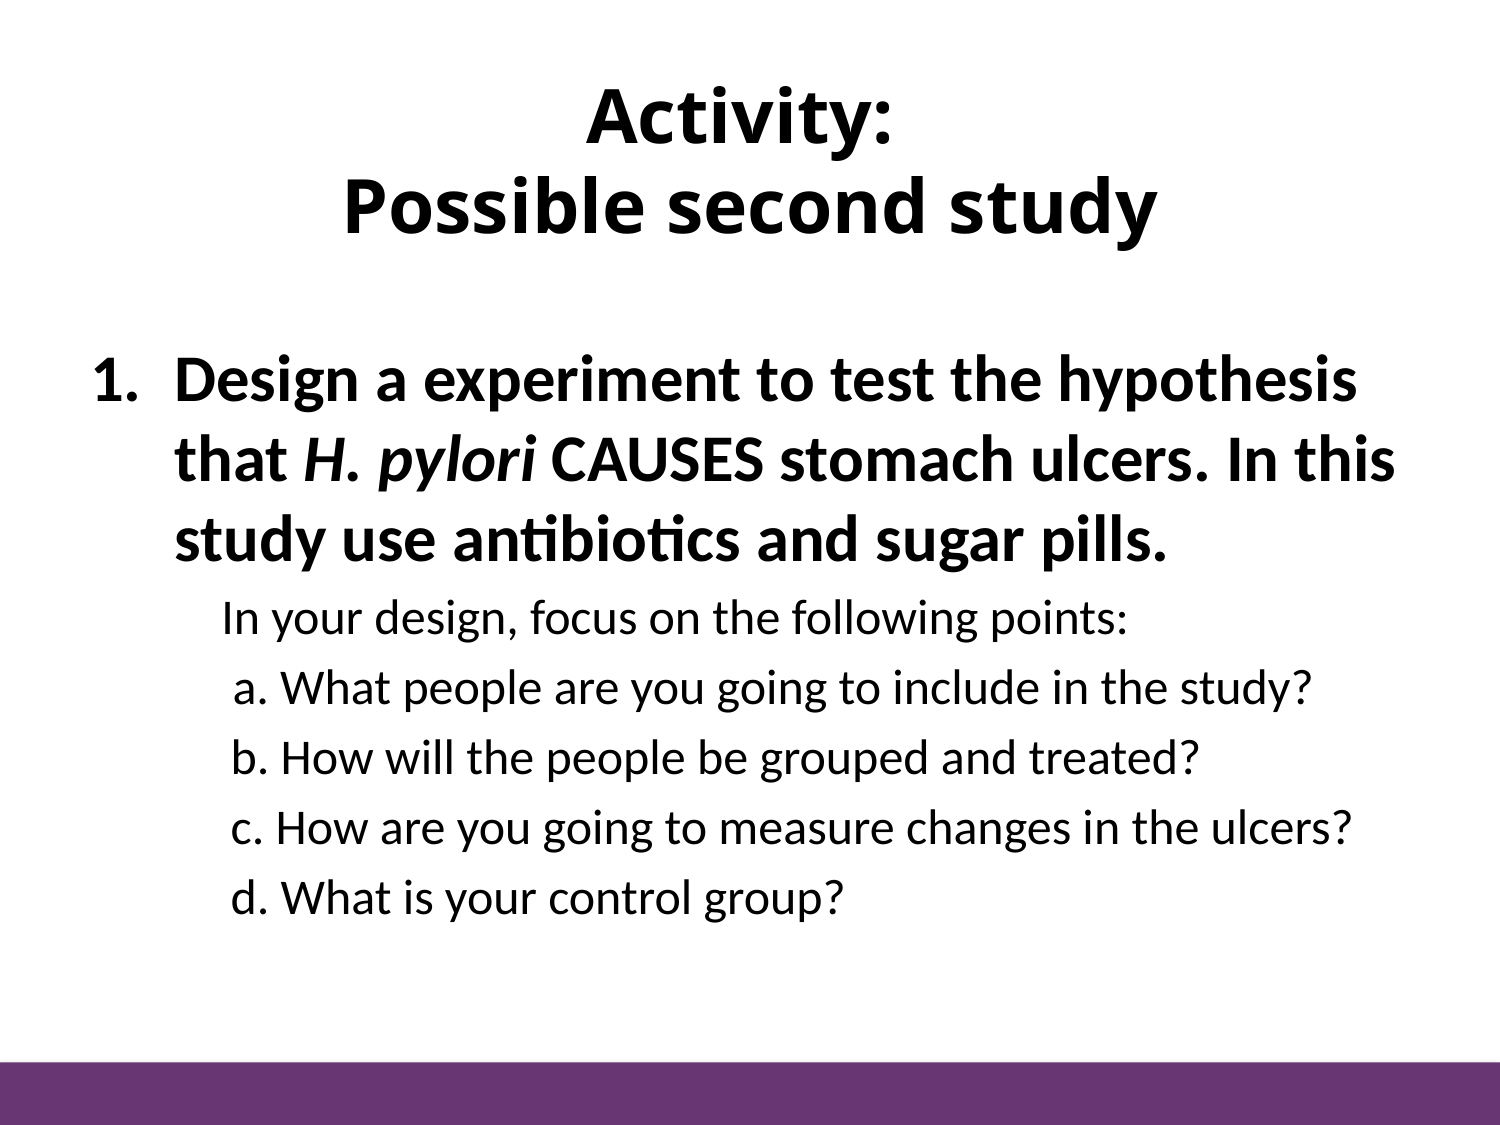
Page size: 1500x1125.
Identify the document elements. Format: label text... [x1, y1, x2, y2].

title Activity: Possible second study [75, 45, 1425, 273]
list Design a experiment to test the hypothesis that H. pylori CAUSES stomach ulcers. In this study use antibiotics and sugar pills. In your design, focus on the following points: a. What people are you going to include in the study? b. How will the people be grouped and treated? c. How are you going to measure changes in the ulcers? d. What is your control group? [75, 327, 1425, 1005]
